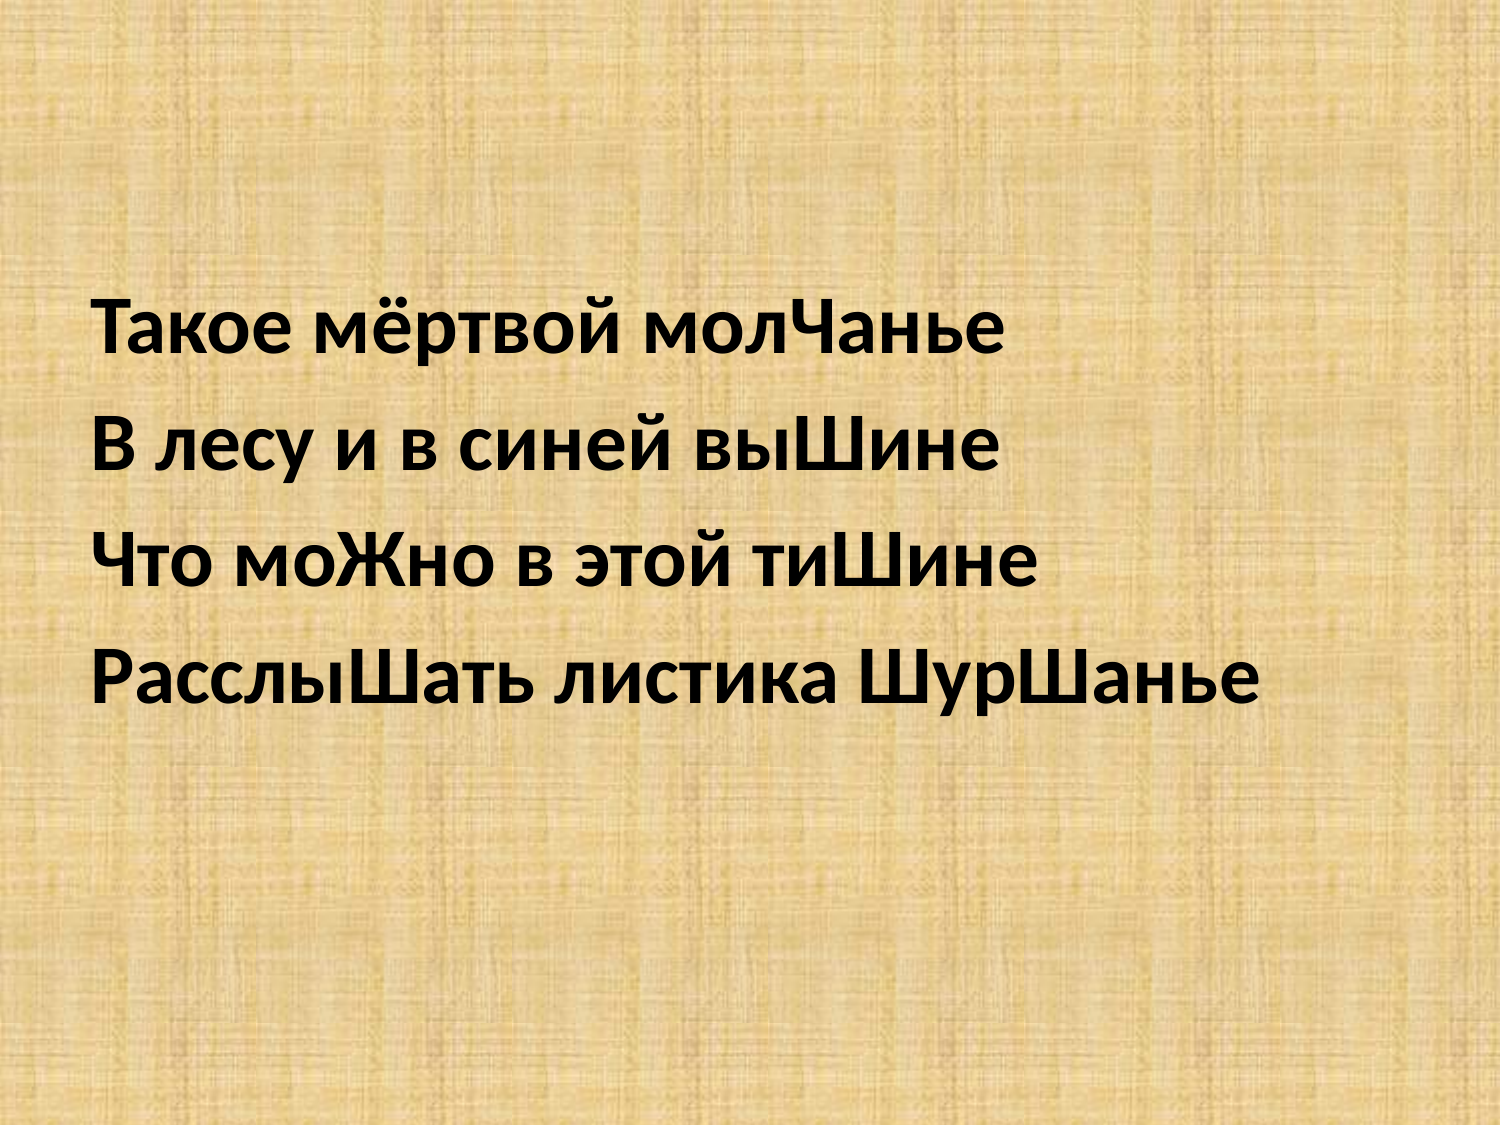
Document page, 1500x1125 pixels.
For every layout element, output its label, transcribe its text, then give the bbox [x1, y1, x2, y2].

picture [0, 0, 1500, 1125]
list Такое мёртвой молЧанье В лесу и в синей выШине Что моЖно в этой тиШине РасслыШать листика ШурШанье [75, 262, 1425, 1005]
